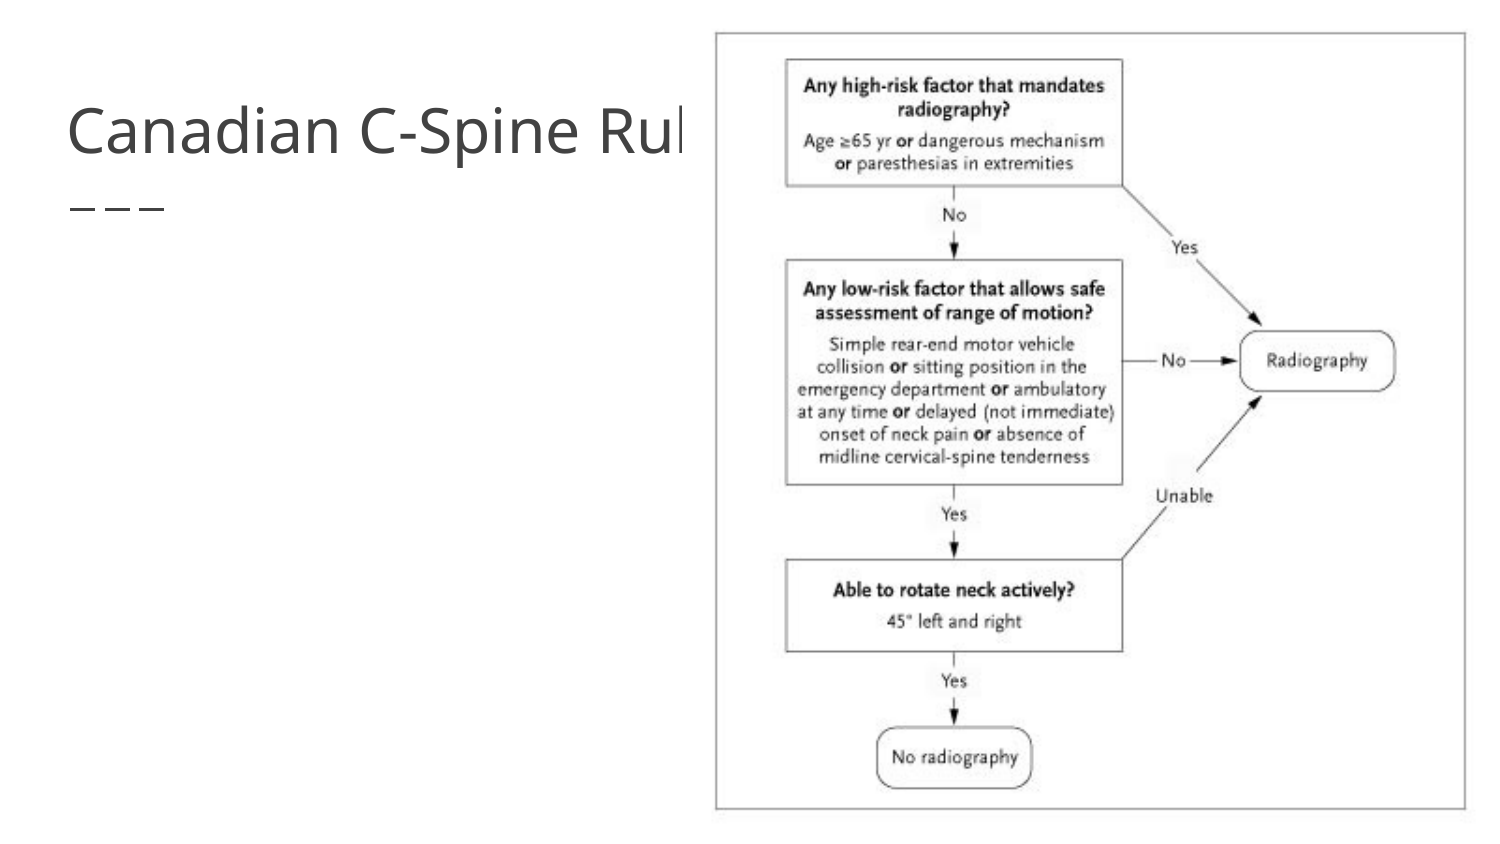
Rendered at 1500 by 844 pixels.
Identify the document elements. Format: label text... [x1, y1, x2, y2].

title Canadian C-Spine Rule [51, 61, 677, 182]
picture [682, 0, 1500, 844]
